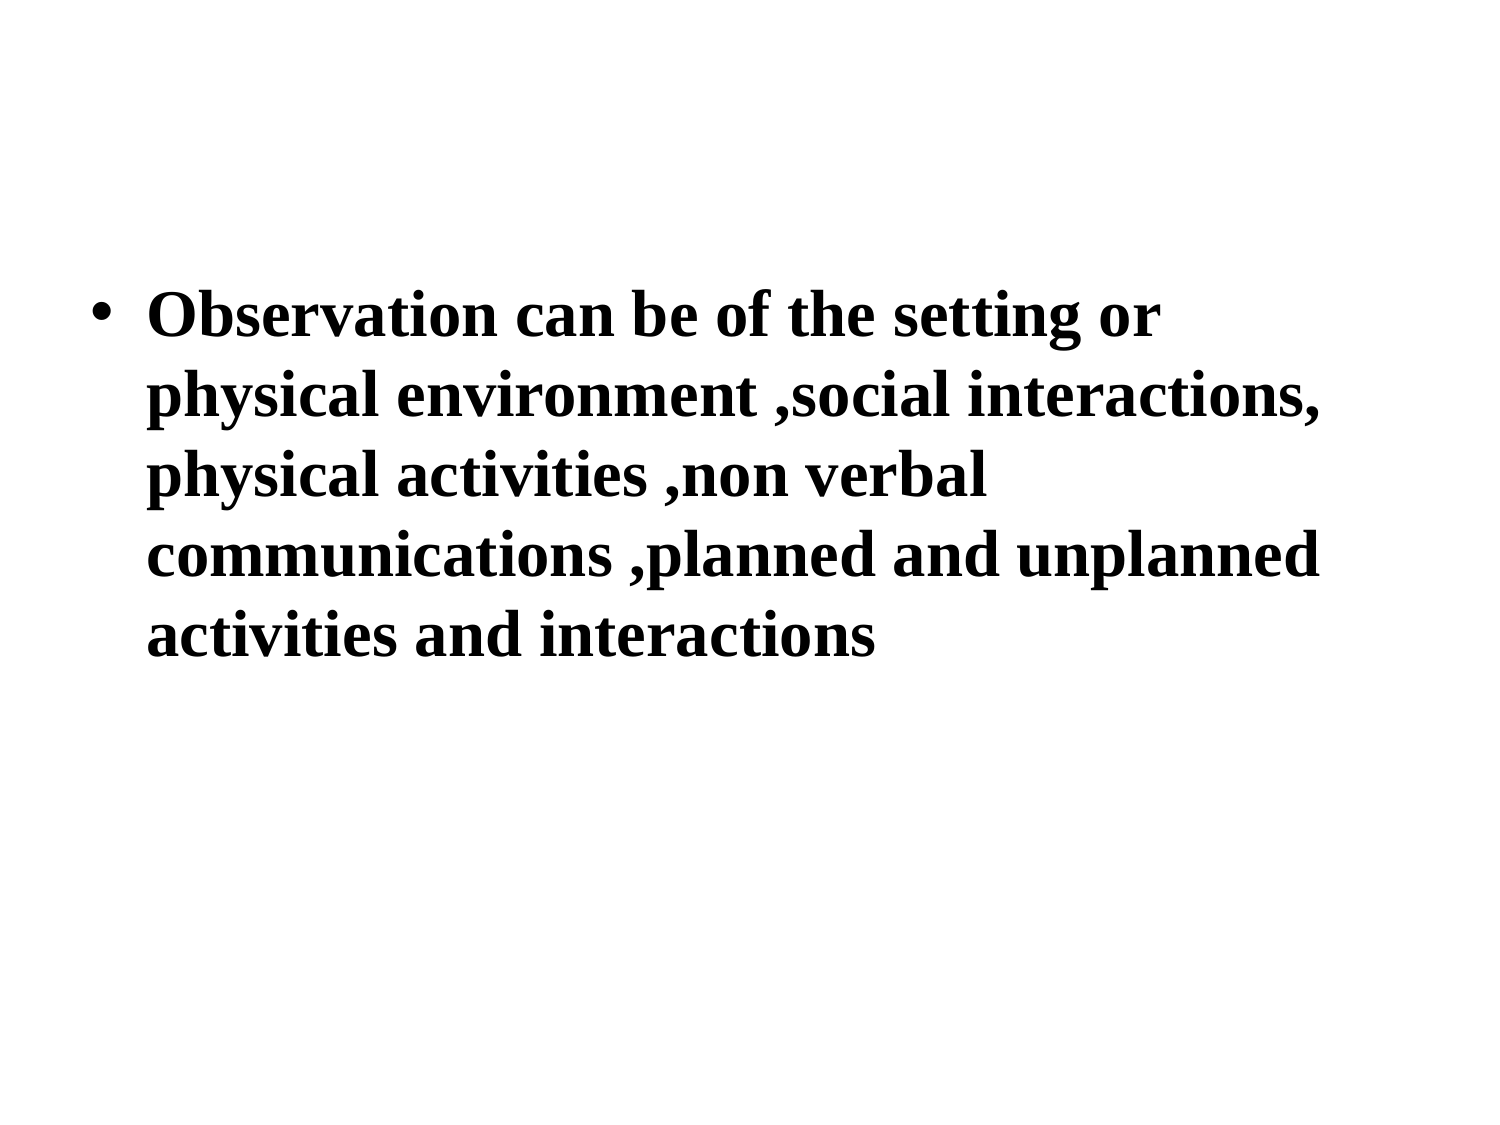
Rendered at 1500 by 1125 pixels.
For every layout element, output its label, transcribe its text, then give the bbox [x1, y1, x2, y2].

list Observation can be of the setting or physical environment ,social interactions, physical activities ,non verbal communications ,planned and unplanned activities and interactions [75, 262, 1425, 1005]
